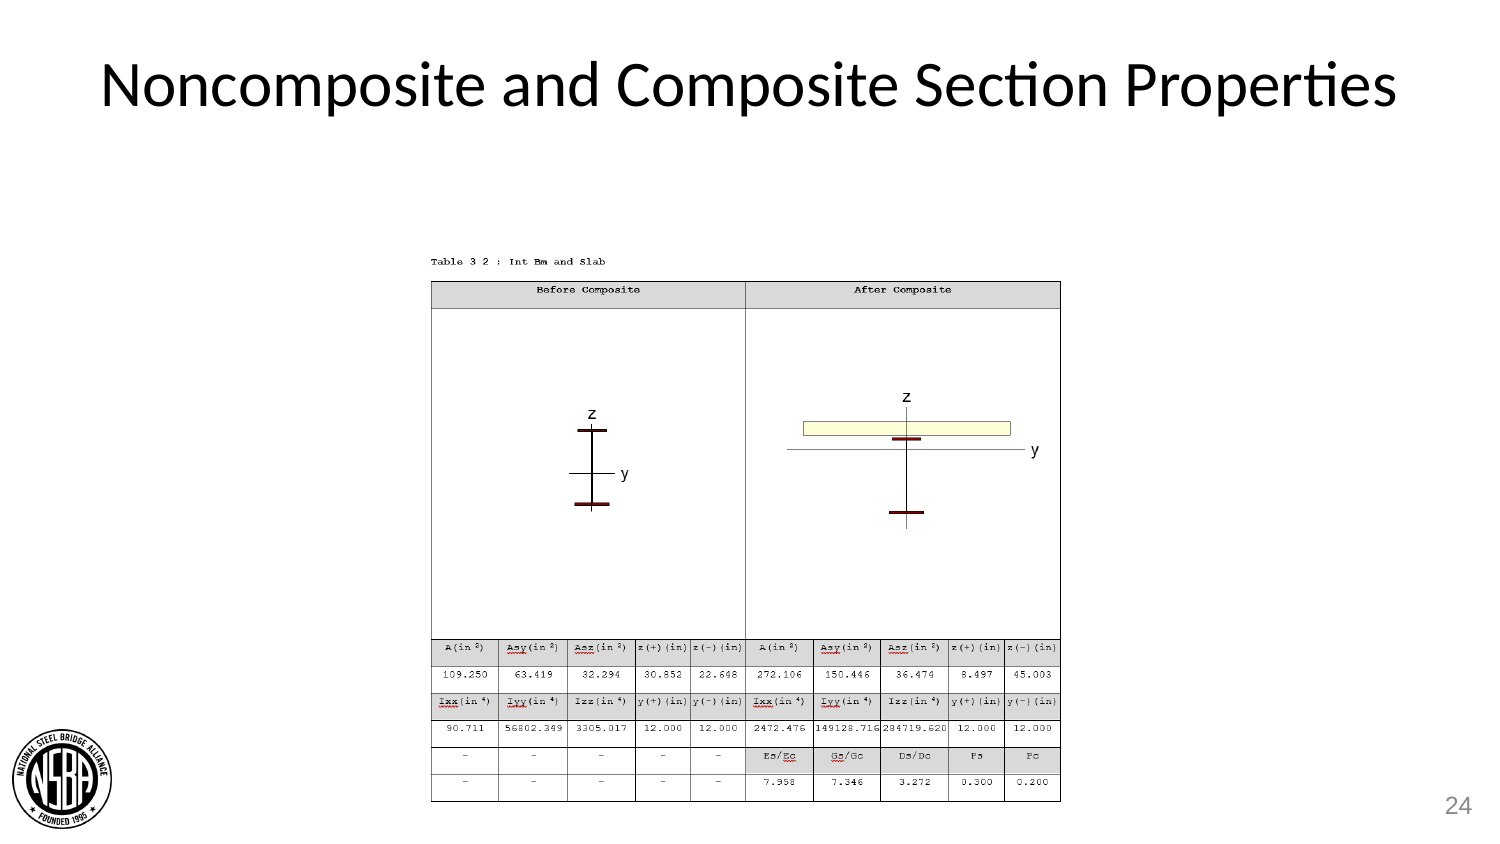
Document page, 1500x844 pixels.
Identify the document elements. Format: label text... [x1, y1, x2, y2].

slide_number 24 [1137, 782, 1488, 828]
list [425, 251, 1075, 809]
picture [12, 729, 112, 829]
title Noncomposite and Composite Section Properties [75, 33, 1425, 175]
